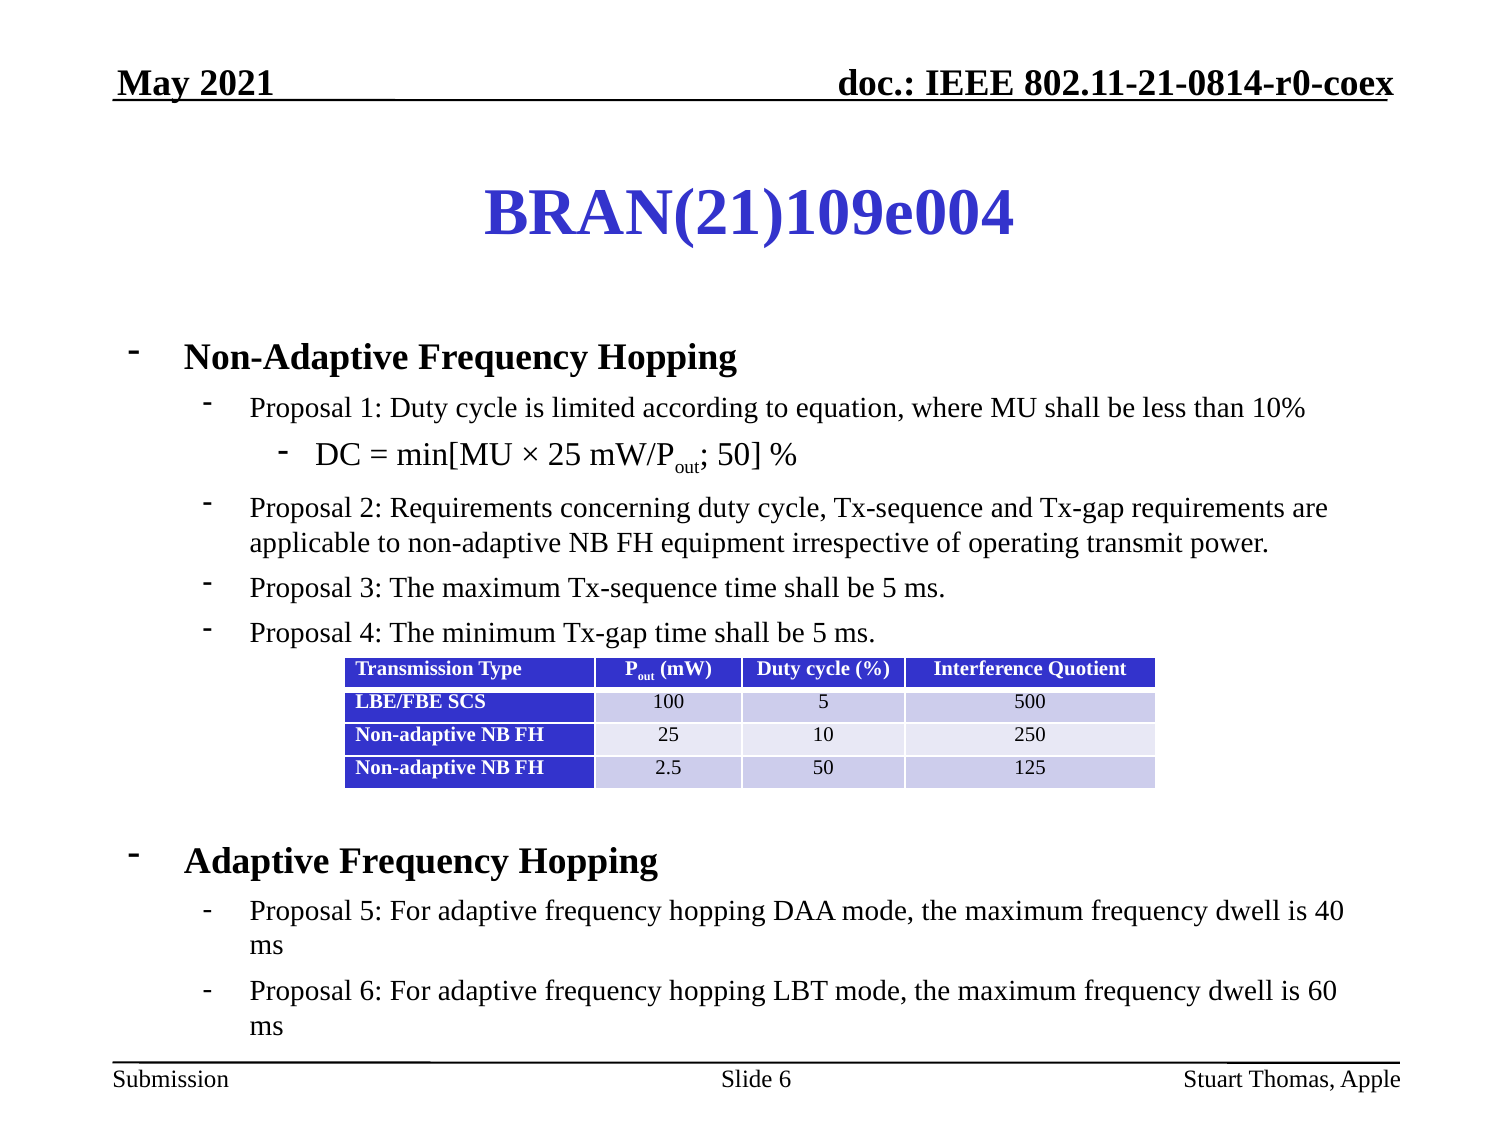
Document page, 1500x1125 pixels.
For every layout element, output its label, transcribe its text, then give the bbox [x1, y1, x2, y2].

list Non-Adaptive Frequency Hopping Proposal 1: Duty cycle is limited according to equation, where MU shall be less than 10% DC = min[MU × 25 mW/Pout; 50] % Proposal 2: Requirements concerning duty cycle, Tx-sequence and Tx-gap requirements are applicable to non-adaptive NB FH equipment irrespective of operating transmit power. Proposal 3: The maximum Tx-sequence time shall be 5 ms. Proposal 4: The minimum Tx-gap time shall be 5 ms. Adaptive Frequency Hopping Proposal 5: For adaptive frequency hopping DAA mode, the maximum frequency dwell is 40 ms Proposal 6: For adaptive frequency hopping LBT mode, the maximum frequency dwell is 60 ms [112, 324, 1388, 1063]
table_header Duty cycle (%) [743, 658, 904, 687]
table_cell 500 [906, 693, 1155, 722]
table_cell Non-adaptive NB FH [345, 724, 594, 755]
table_cell 2.5 [596, 757, 741, 788]
table_cell LBE/FBE SCS [345, 693, 594, 722]
table_header Pout (mW) [596, 658, 741, 687]
title BRAN(21)109e004 [112, 111, 1388, 303]
table_cell 5 [743, 693, 904, 722]
table_header Interference Quotient [906, 658, 1155, 687]
table_header Transmission Type [345, 658, 594, 687]
table_cell 125 [906, 757, 1155, 788]
slide_number Slide 6 [712, 1063, 800, 1123]
table_cell Non-adaptive NB FH [345, 757, 594, 788]
table_cell 250 [906, 724, 1155, 755]
table_cell 25 [596, 724, 741, 755]
footer Stuart Thomas, Apple [1007, 1061, 1402, 1093]
table_cell 100 [596, 693, 741, 722]
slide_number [116, 58, 507, 104]
table_cell 50 [743, 757, 904, 788]
table_cell 10 [743, 724, 904, 755]
